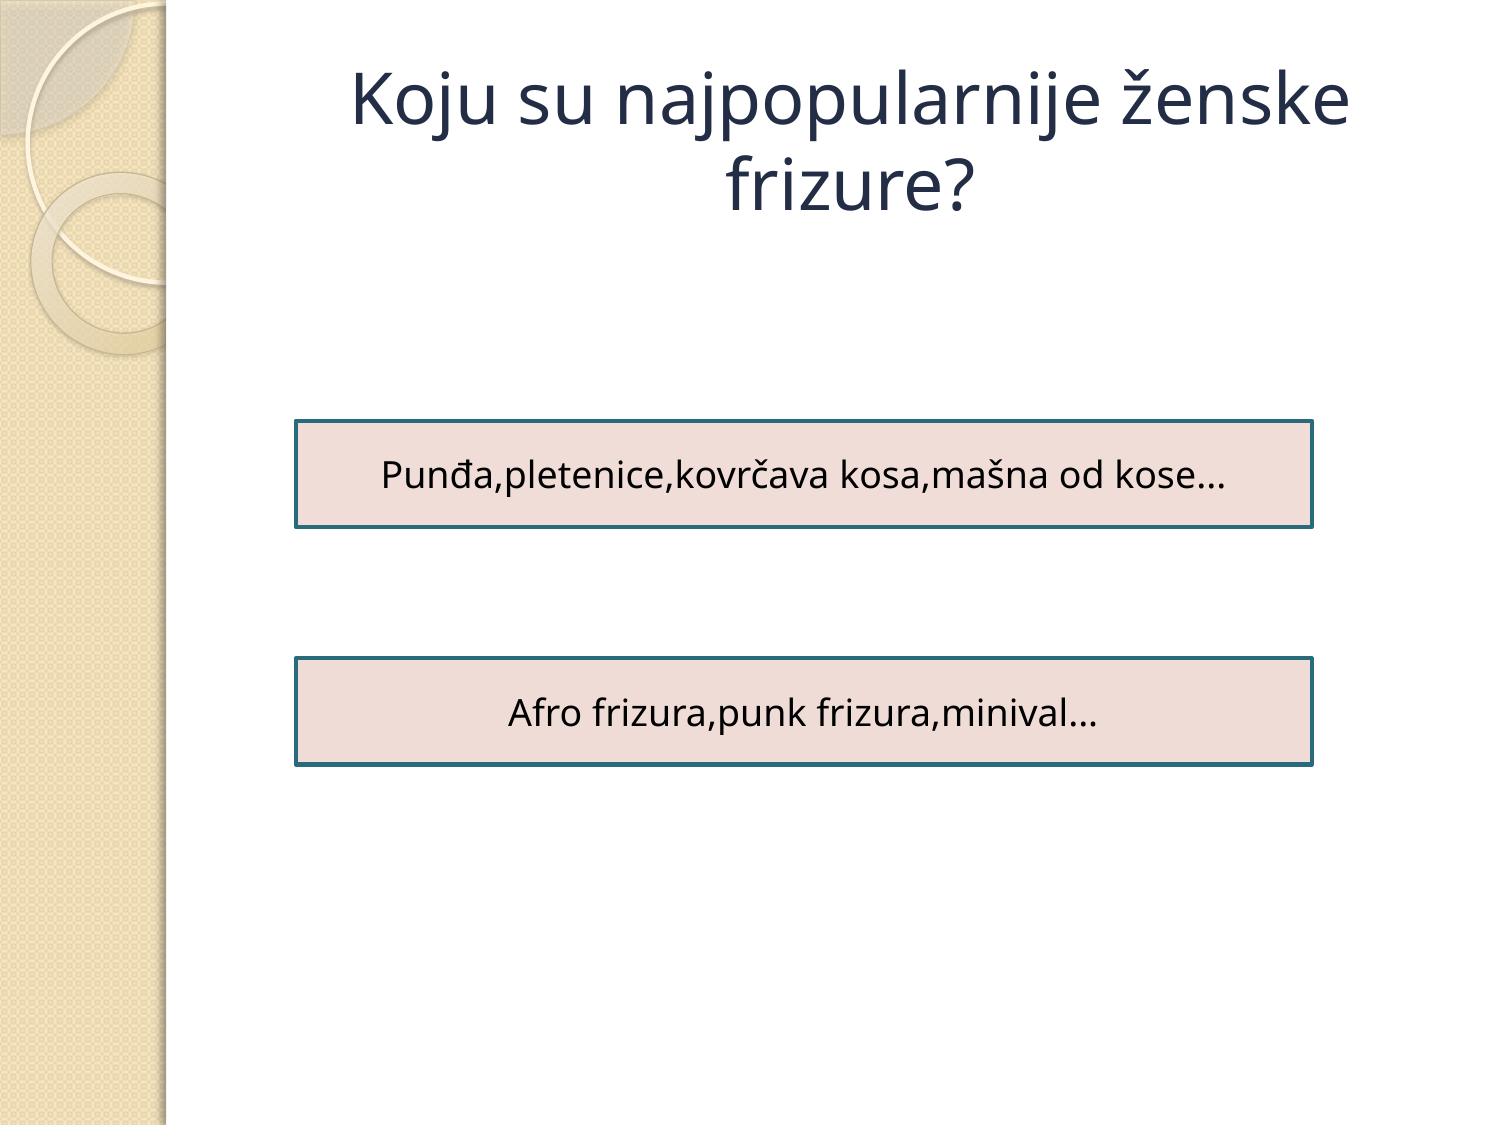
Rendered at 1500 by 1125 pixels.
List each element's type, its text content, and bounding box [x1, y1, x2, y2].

title Koju su najpopularnije ženske frizure? [235, 45, 1466, 233]
text_box Afro frizura,punk frizura,minival... [294, 656, 1314, 767]
text_box Punđa,pletenice,kovrčava kosa,mašna od kose... [294, 419, 1314, 529]
